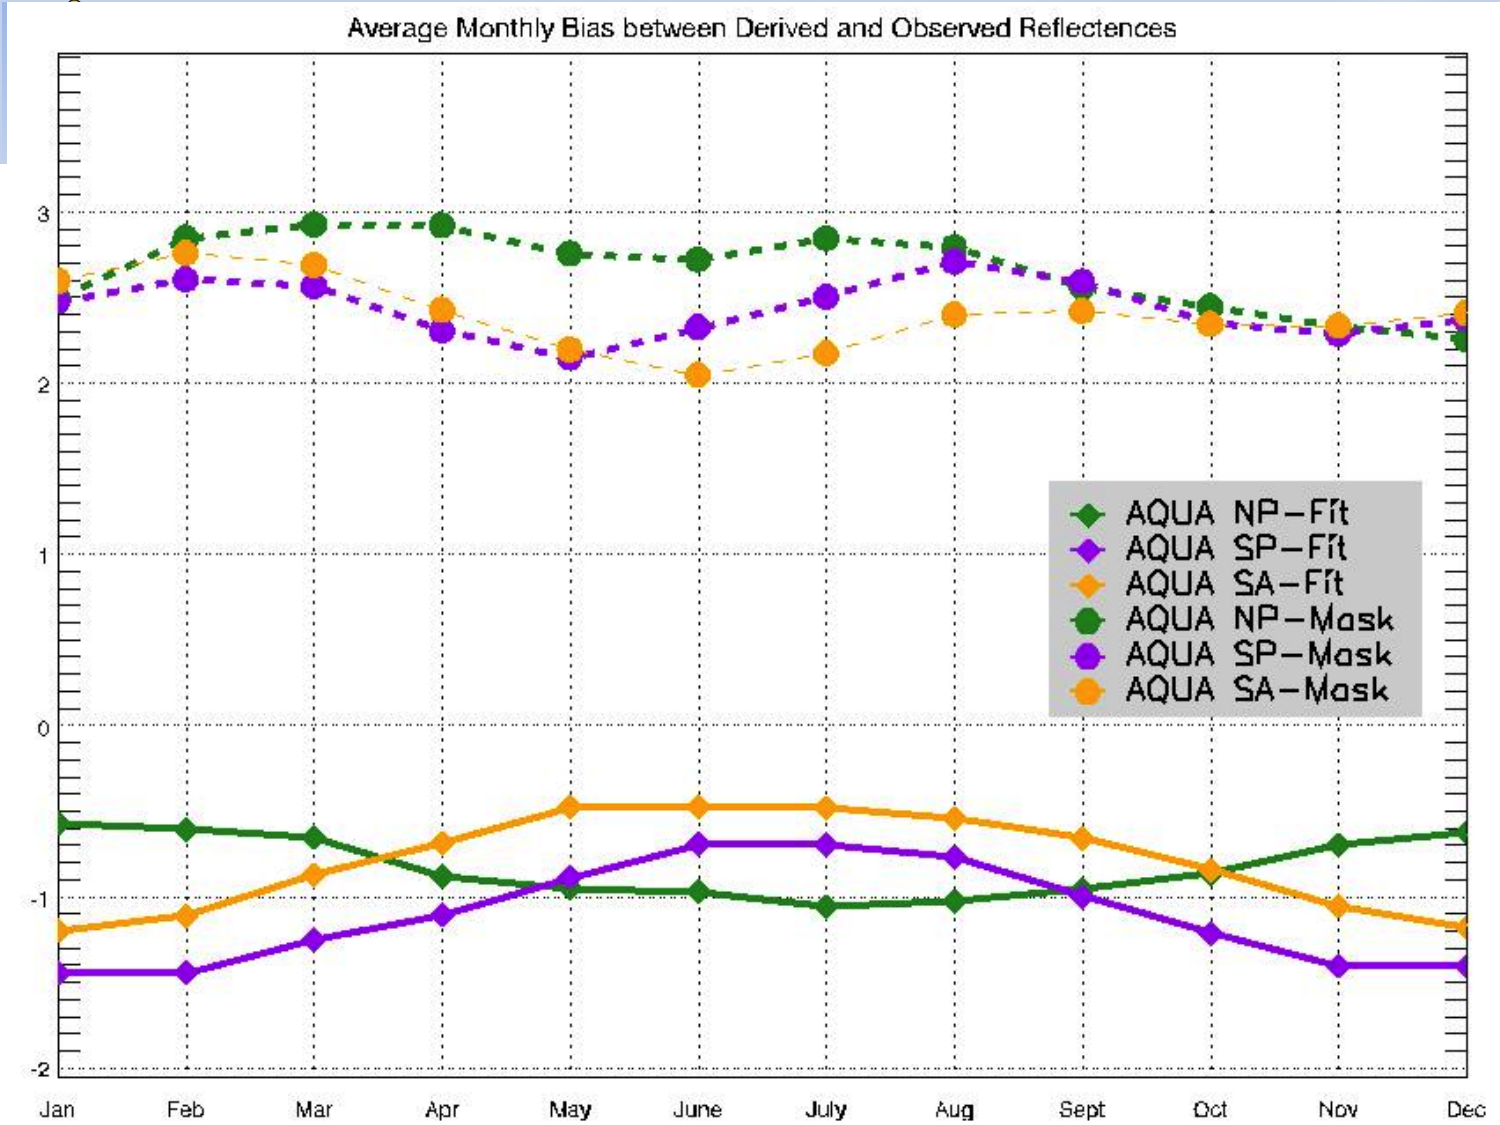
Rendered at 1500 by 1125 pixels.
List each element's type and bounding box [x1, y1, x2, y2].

picture [6, 0, 1500, 1125]
text_box [0, 0, 11, 164]
